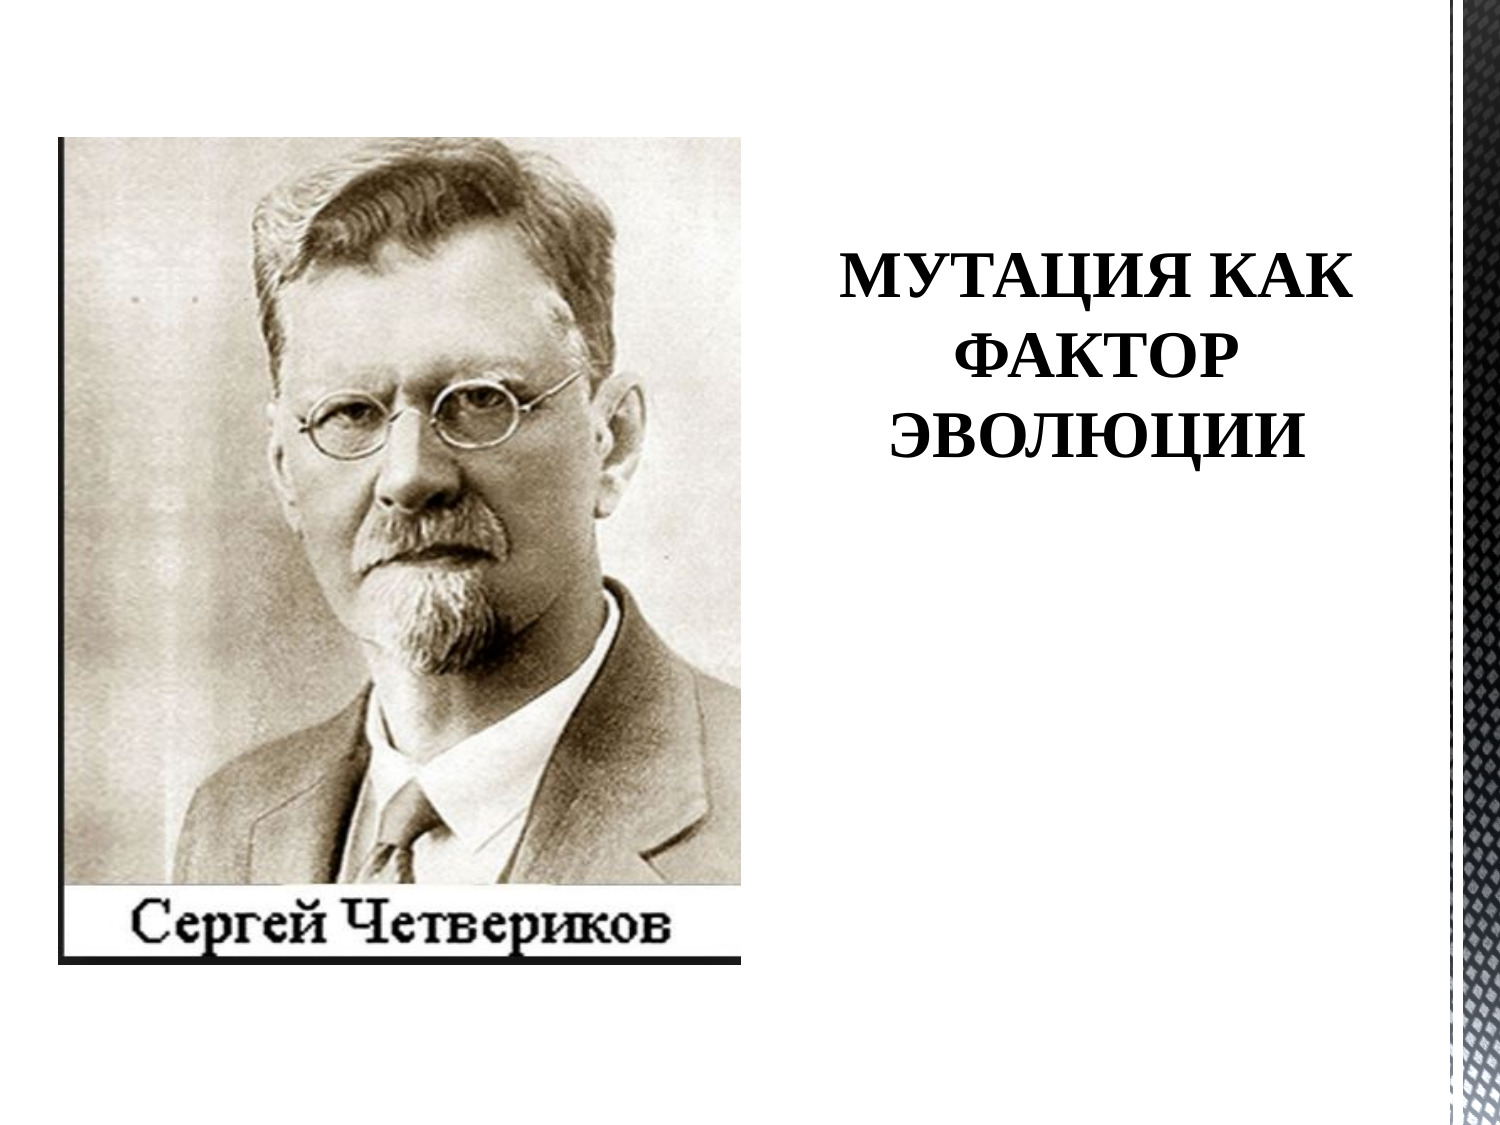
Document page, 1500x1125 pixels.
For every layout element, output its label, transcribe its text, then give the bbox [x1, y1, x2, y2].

picture [58, 136, 742, 965]
picture [1447, 0, 1500, 1125]
title МУТАЦИЯ КАК ФАКТОР ЭВОЛЮЦИИ [735, 30, 1459, 670]
